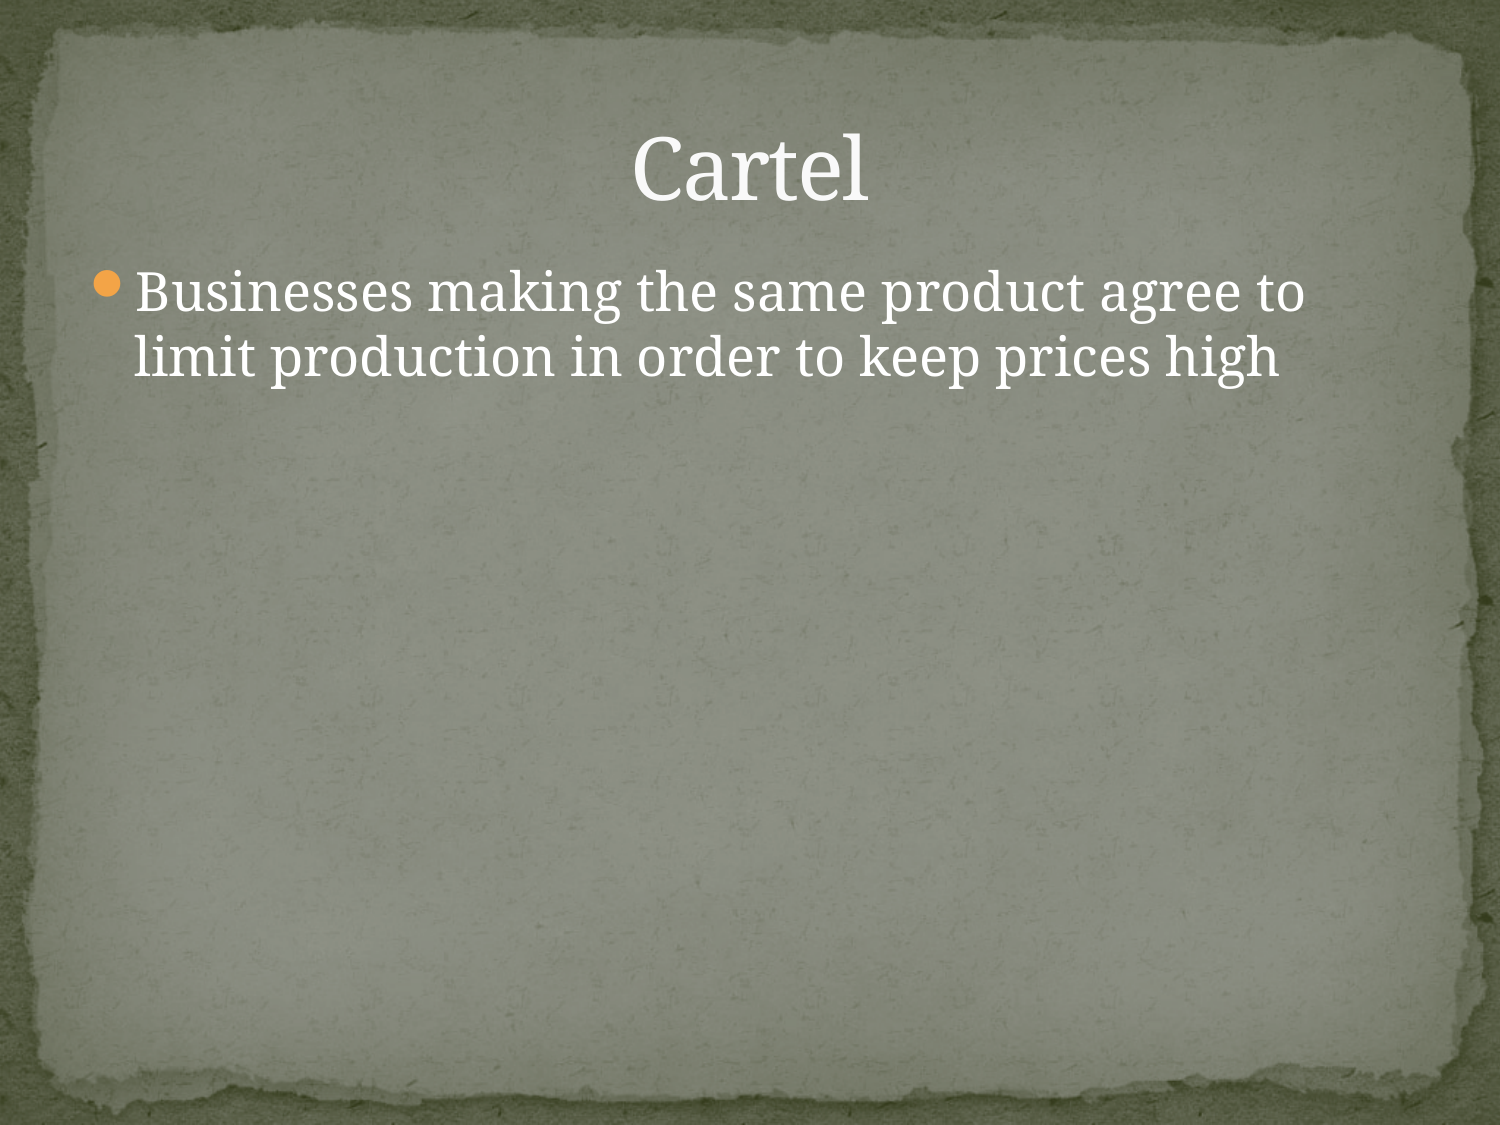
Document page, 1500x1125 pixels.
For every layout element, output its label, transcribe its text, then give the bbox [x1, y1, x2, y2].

list Businesses making the same product agree to limit production in order to keep prices high [75, 249, 1425, 1000]
title Cartel [74, 24, 1425, 225]
